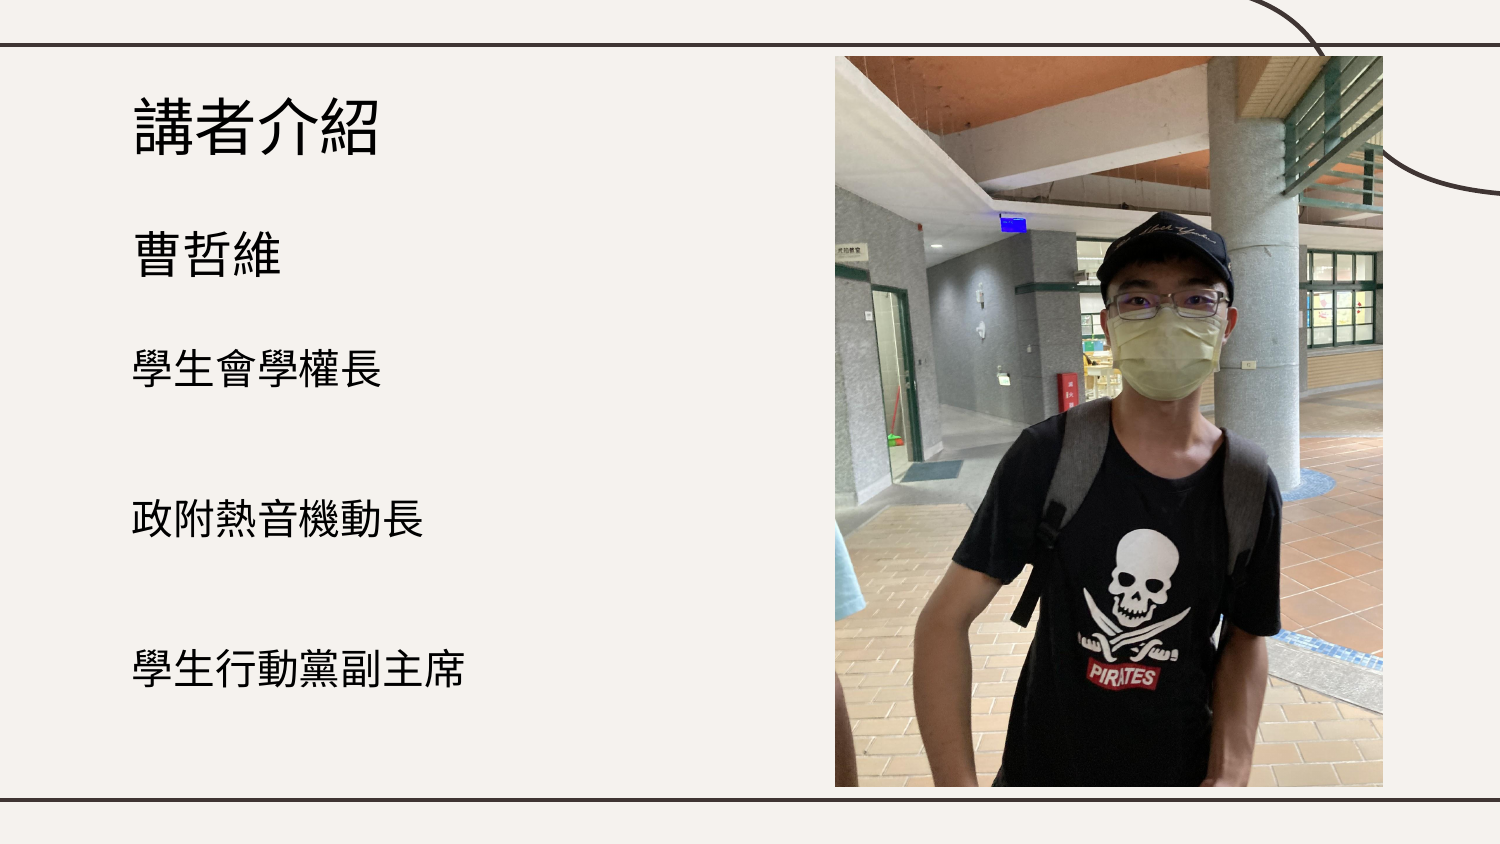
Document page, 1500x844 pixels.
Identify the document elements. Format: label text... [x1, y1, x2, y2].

text_box 學生會學權長 政附熱音機動長 學生行動黨副主席 [116, 327, 829, 783]
title 講者介紹 [116, 72, 829, 167]
picture [834, 56, 1384, 788]
list 曹哲維 [116, 208, 829, 327]
